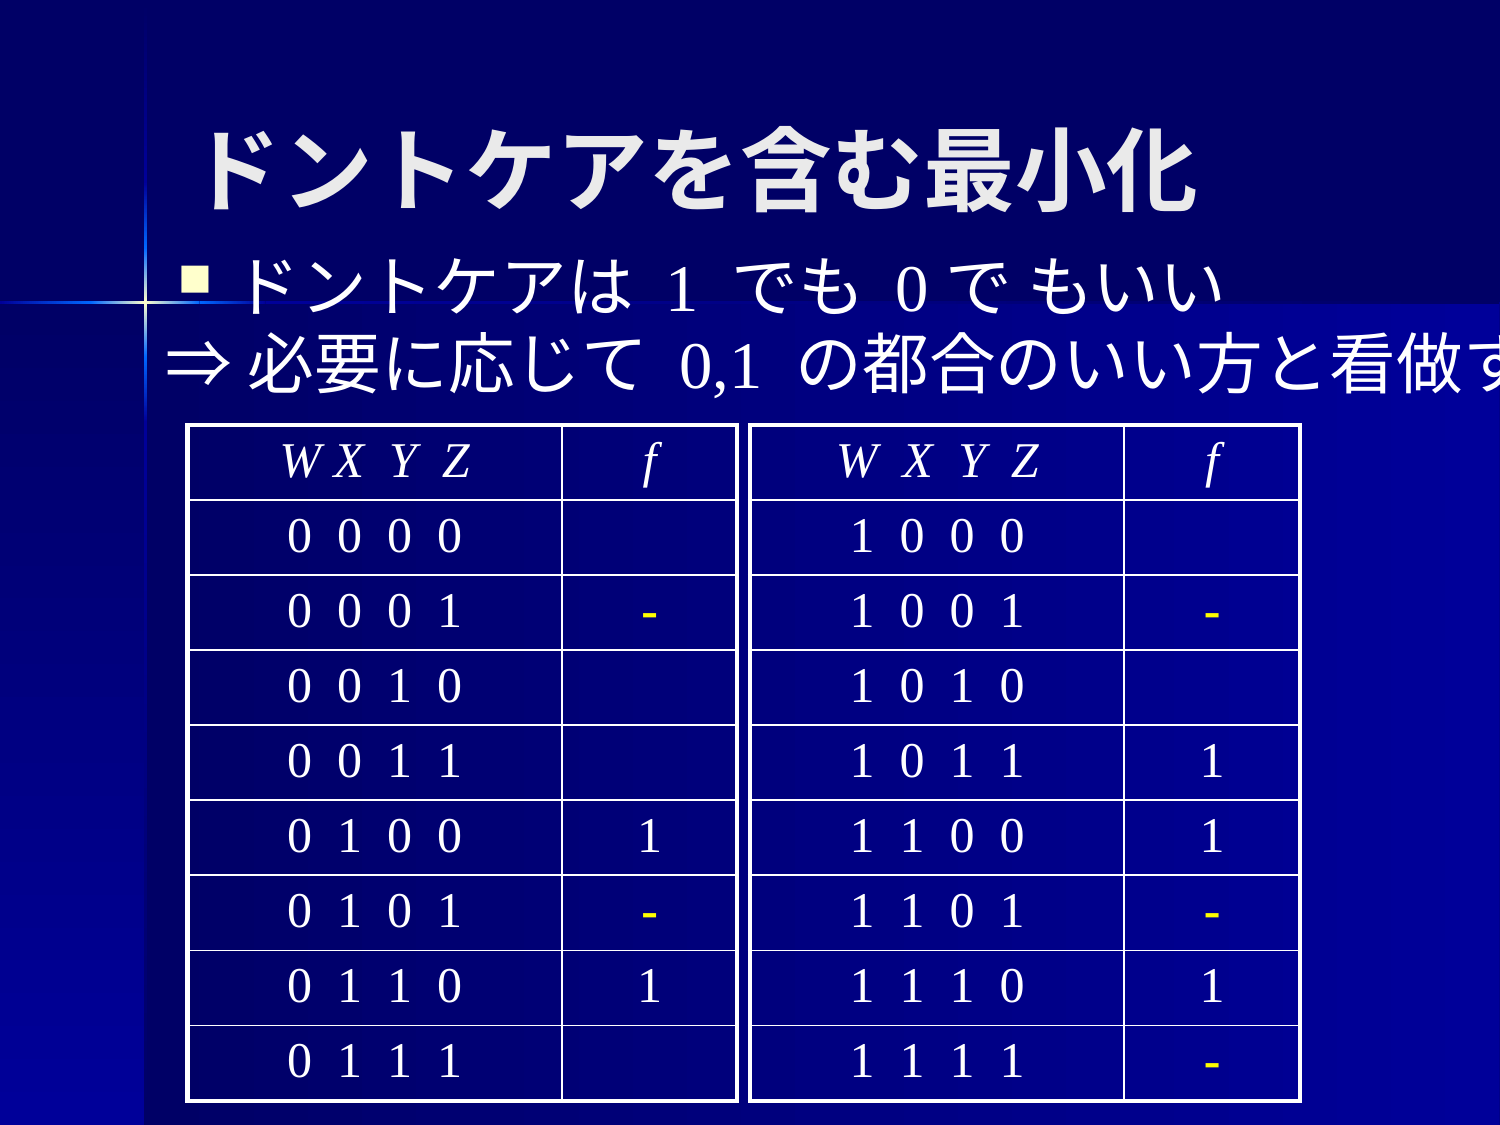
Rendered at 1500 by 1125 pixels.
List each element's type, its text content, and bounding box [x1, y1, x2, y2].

table_cell 1 0 1 1 [752, 726, 1123, 799]
table_cell [1125, 651, 1298, 724]
table_cell 0 0 1 0 [190, 651, 561, 724]
table_cell - [1125, 576, 1298, 649]
table_cell 1 [1125, 801, 1298, 874]
table_cell 0 0 0 0 [190, 501, 561, 574]
title ドントケアを含む最小化 [174, 50, 1413, 285]
table_cell - [1125, 1026, 1298, 1099]
text_box ⇒必要に応じて 0,1 の都合のいい方と看做す [150, 314, 1500, 409]
list ドントケアは 1 でも 0で もいい [162, 237, 1400, 314]
table_header W X Y Z [190, 427, 561, 499]
table_header W X Y Z [752, 427, 1123, 499]
table_cell 1 0 0 1 [752, 576, 1123, 649]
table_cell [1125, 501, 1298, 574]
table_cell 1 1 0 0 [752, 801, 1123, 874]
table_cell 0 0 1 1 [190, 726, 561, 799]
table_cell [563, 726, 735, 799]
table_cell 1 [1125, 951, 1298, 1025]
table_header f [563, 427, 735, 499]
table_cell 0 1 1 0 [190, 951, 561, 1025]
table_cell 1 [563, 801, 735, 874]
table_cell 0 1 1 1 [190, 1026, 561, 1099]
table_cell 0 1 0 1 [190, 876, 561, 950]
table_cell [563, 651, 735, 724]
table_cell 1 1 1 1 [752, 1026, 1123, 1099]
table_cell 0 0 0 1 [190, 576, 561, 649]
table_cell 1 1 1 0 [752, 951, 1123, 1025]
table_cell - [1125, 876, 1298, 950]
table_cell - [563, 576, 735, 649]
table_cell - [563, 876, 735, 950]
table_cell [563, 501, 735, 574]
table_cell 1 [1125, 726, 1298, 799]
table_cell 0 1 0 0 [190, 801, 561, 874]
table_header f [1125, 427, 1298, 499]
table_cell 1 0 1 0 [752, 651, 1123, 724]
table_cell 1 0 0 0 [752, 501, 1123, 574]
table_cell 1 [563, 951, 735, 1025]
table_cell [563, 1026, 735, 1099]
table_cell 1 1 0 1 [752, 876, 1123, 950]
